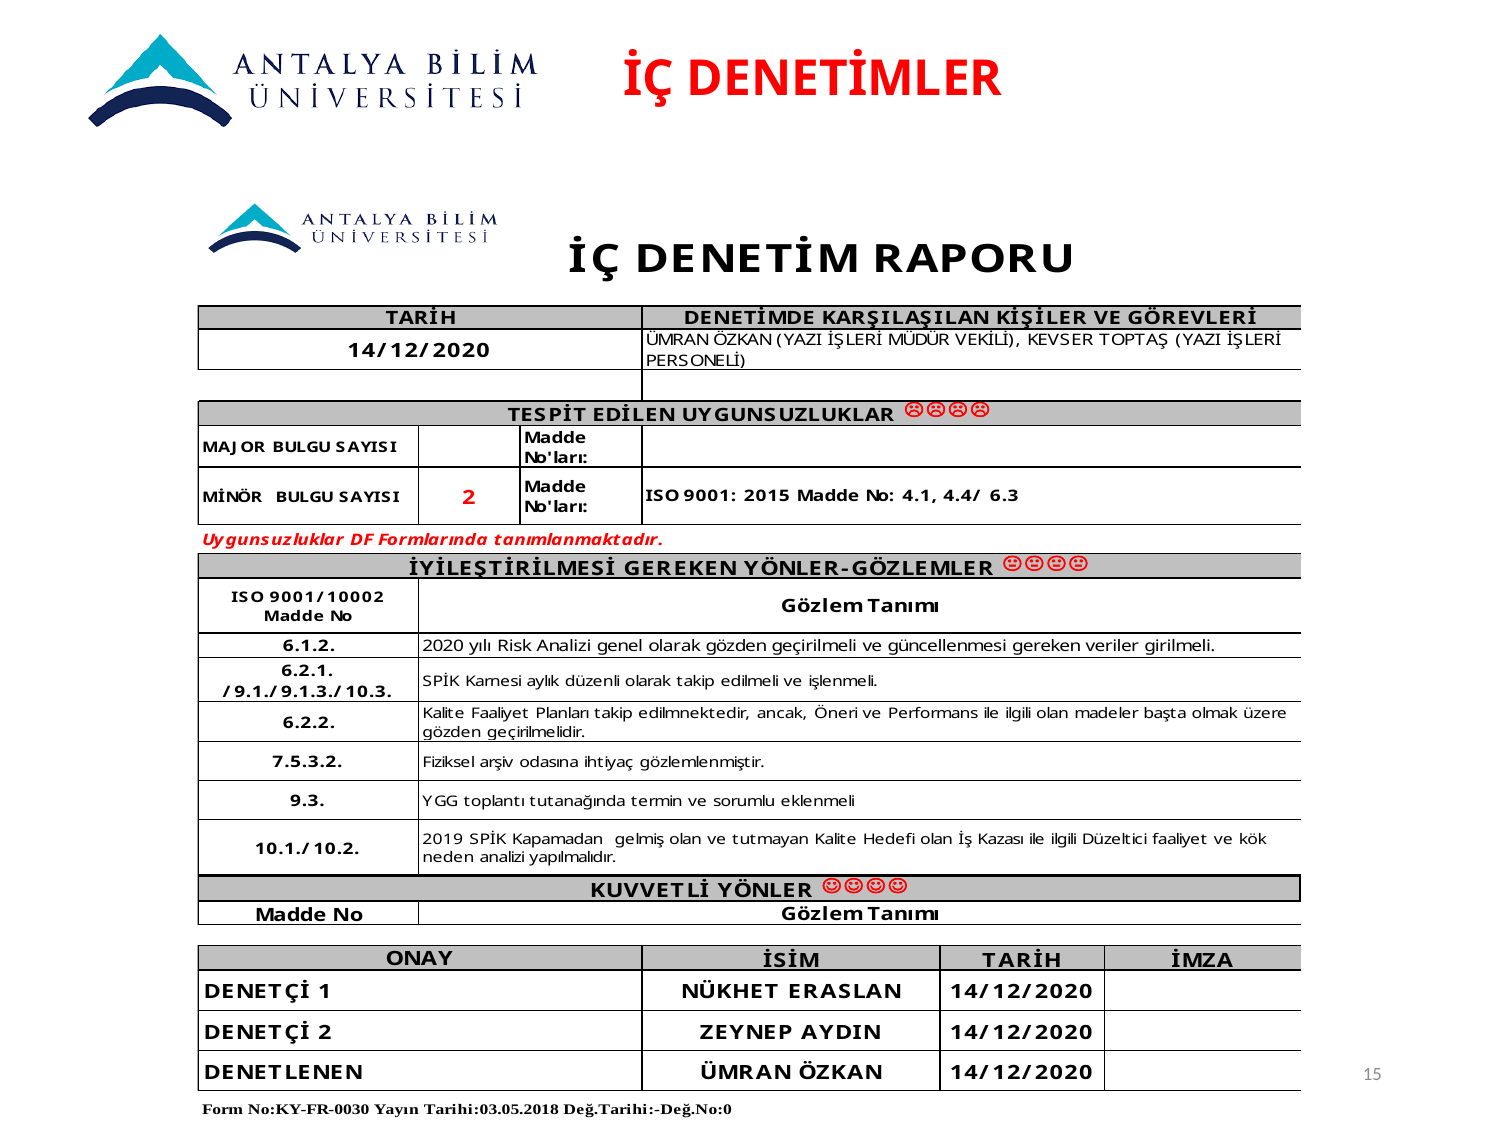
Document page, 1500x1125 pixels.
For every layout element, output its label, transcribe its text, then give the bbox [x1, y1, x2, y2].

title İÇ DENETİMLER [608, 45, 1223, 114]
picture [88, 31, 538, 127]
slide_number 15 [1303, 1042, 1397, 1103]
picture [197, 184, 1303, 1125]
